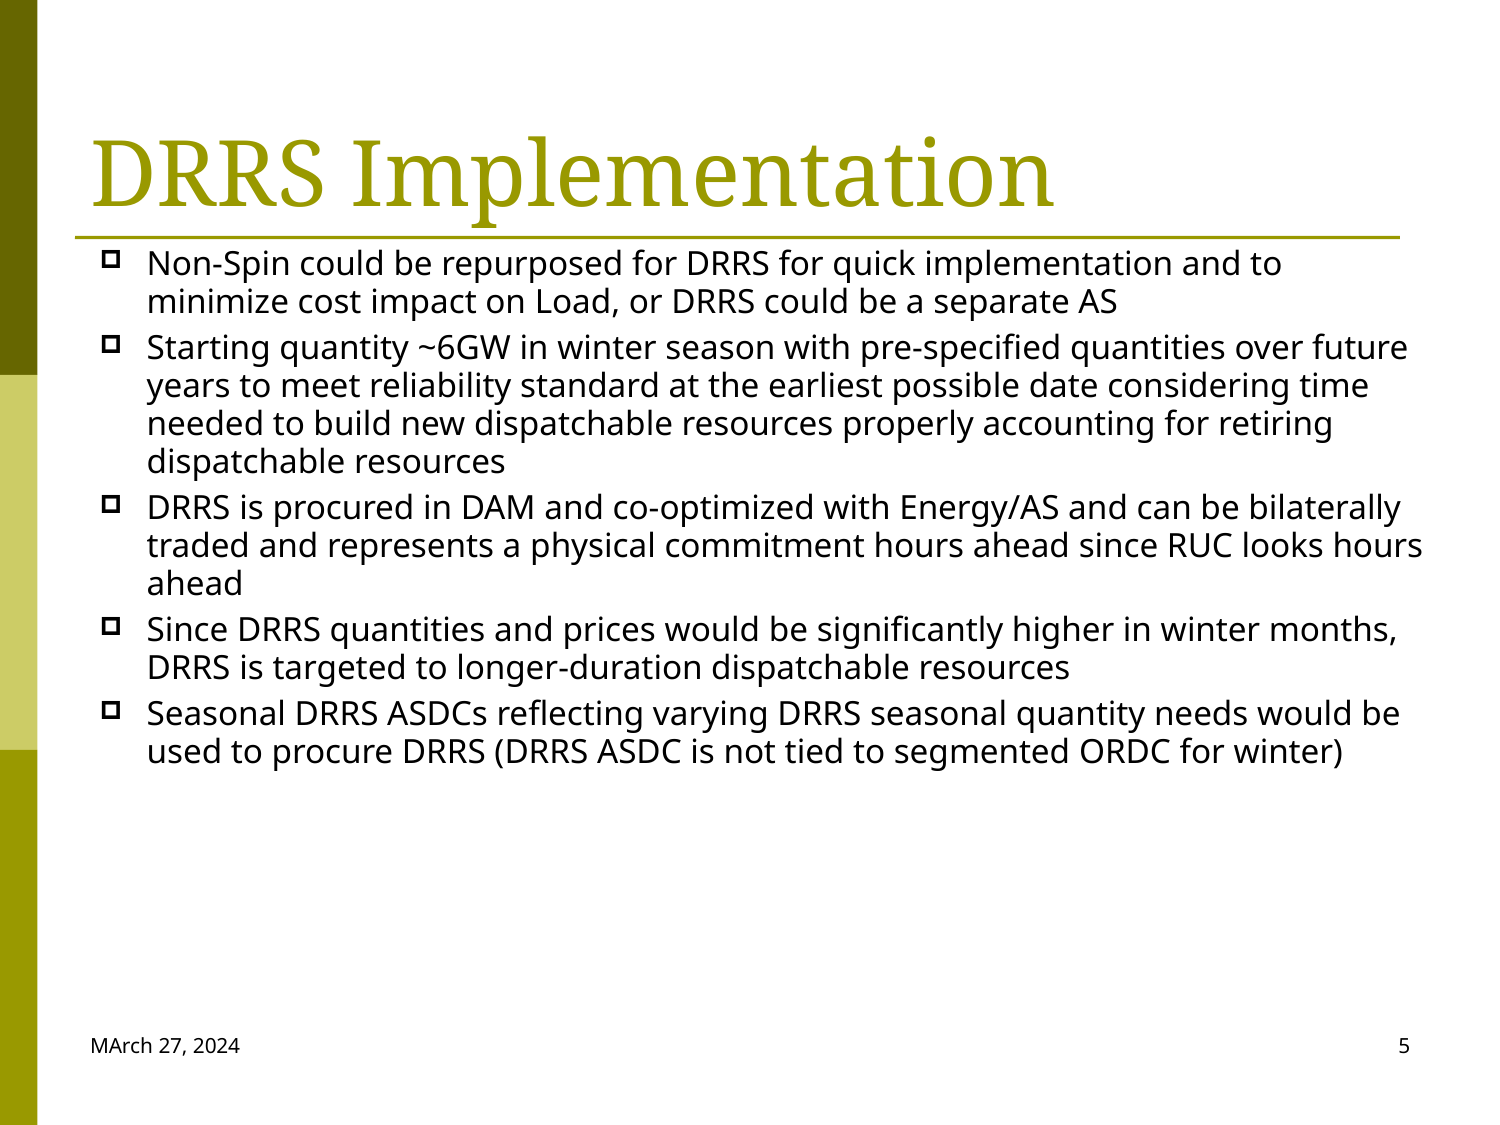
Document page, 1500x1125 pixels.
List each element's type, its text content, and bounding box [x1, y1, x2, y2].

slide_number 5 [1074, 1024, 1426, 1101]
list Non-Spin could be repurposed for DRRS for quick implementation and to minimize cost impact on Load, or DRRS could be a separate AS Starting quantity ~6GW in winter season with pre-specified quantities over future years to meet reliability standard at the earliest possible date considering time needed to build new dispatchable resources properly accounting for retiring dispatchable resources DRRS is procured in DAM and co-optimized with Energy/AS and can be bilaterally traded and represents a physical commitment hours ahead since RUC looks hours ahead Since DRRS quantities and prices would be significantly higher in winter months, DRRS is targeted to longer-duration dispatchable resources Seasonal DRRS ASDCs reflecting varying DRRS seasonal quantity needs would be used to procure DRRS (DRRS ASDC is not tied to segmented ORDC for winter) [75, 237, 1450, 981]
title DRRS Implementation [75, 45, 1425, 233]
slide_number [74, 1024, 426, 1101]
